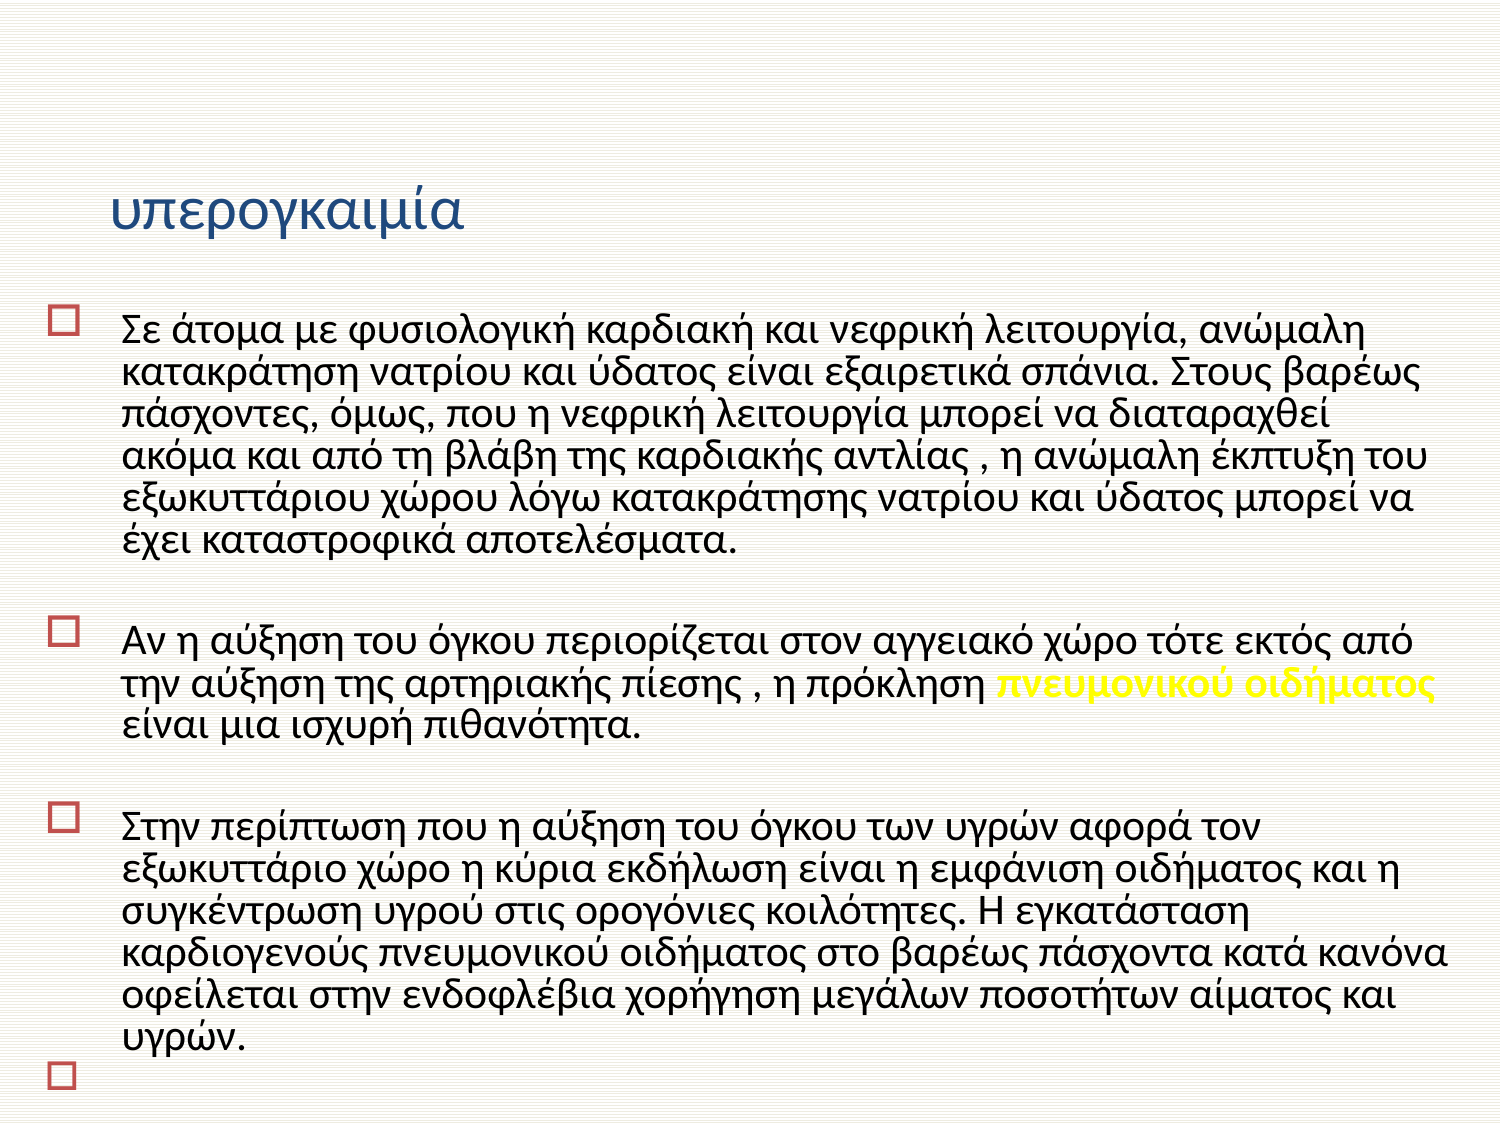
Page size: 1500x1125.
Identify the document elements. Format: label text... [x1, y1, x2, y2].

title υπερογκαιμία [93, 49, 1407, 250]
list Σε άτομα με φυσιολογική καρδιακή και νεφρική λειτουργία, ανώμαλη κατακράτηση νατρίου και ύδατος είναι εξαιρετικά σπάνια. Στους βαρέως πάσχοντες, όμως, που η νεφρική λειτουργία μπορεί να διαταραχθεί ακόμα και από τη βλάβη της καρδιακής αντλίας , η ανώμαλη έκπτυξη του εξωκυττάριου χώρου λόγω κατακράτησης νατρίου και ύδατος μπορεί να έχει καταστροφικά αποτελέσματα. Αν η αύξηση του όγκου περιορίζεται στον αγγειακό χώρο τότε εκτός από την αύξηση της αρτηριακής πίεσης , η πρόκληση πνευμονικού οιδήματος είναι μια ισχυρή πιθανότητα. Στην περίπτωση που η αύξηση του όγκου των υγρών αφορά τον εξωκυττάριο χώρο η κύρια εκδήλωση είναι η εμφάνιση οιδήματος και η συγκέντρωση υγρού στις ορογόνιες κοιλότητες. Η εγκατάσταση καρδιογενούς πνευμονικού οιδήματος στο βαρέως πάσχοντα κατά κανόνα οφείλεται στην ενδοφλέβια χορήγηση μεγάλων ποσοτήτων αίματος και υγρών. [29, 302, 1470, 1125]
